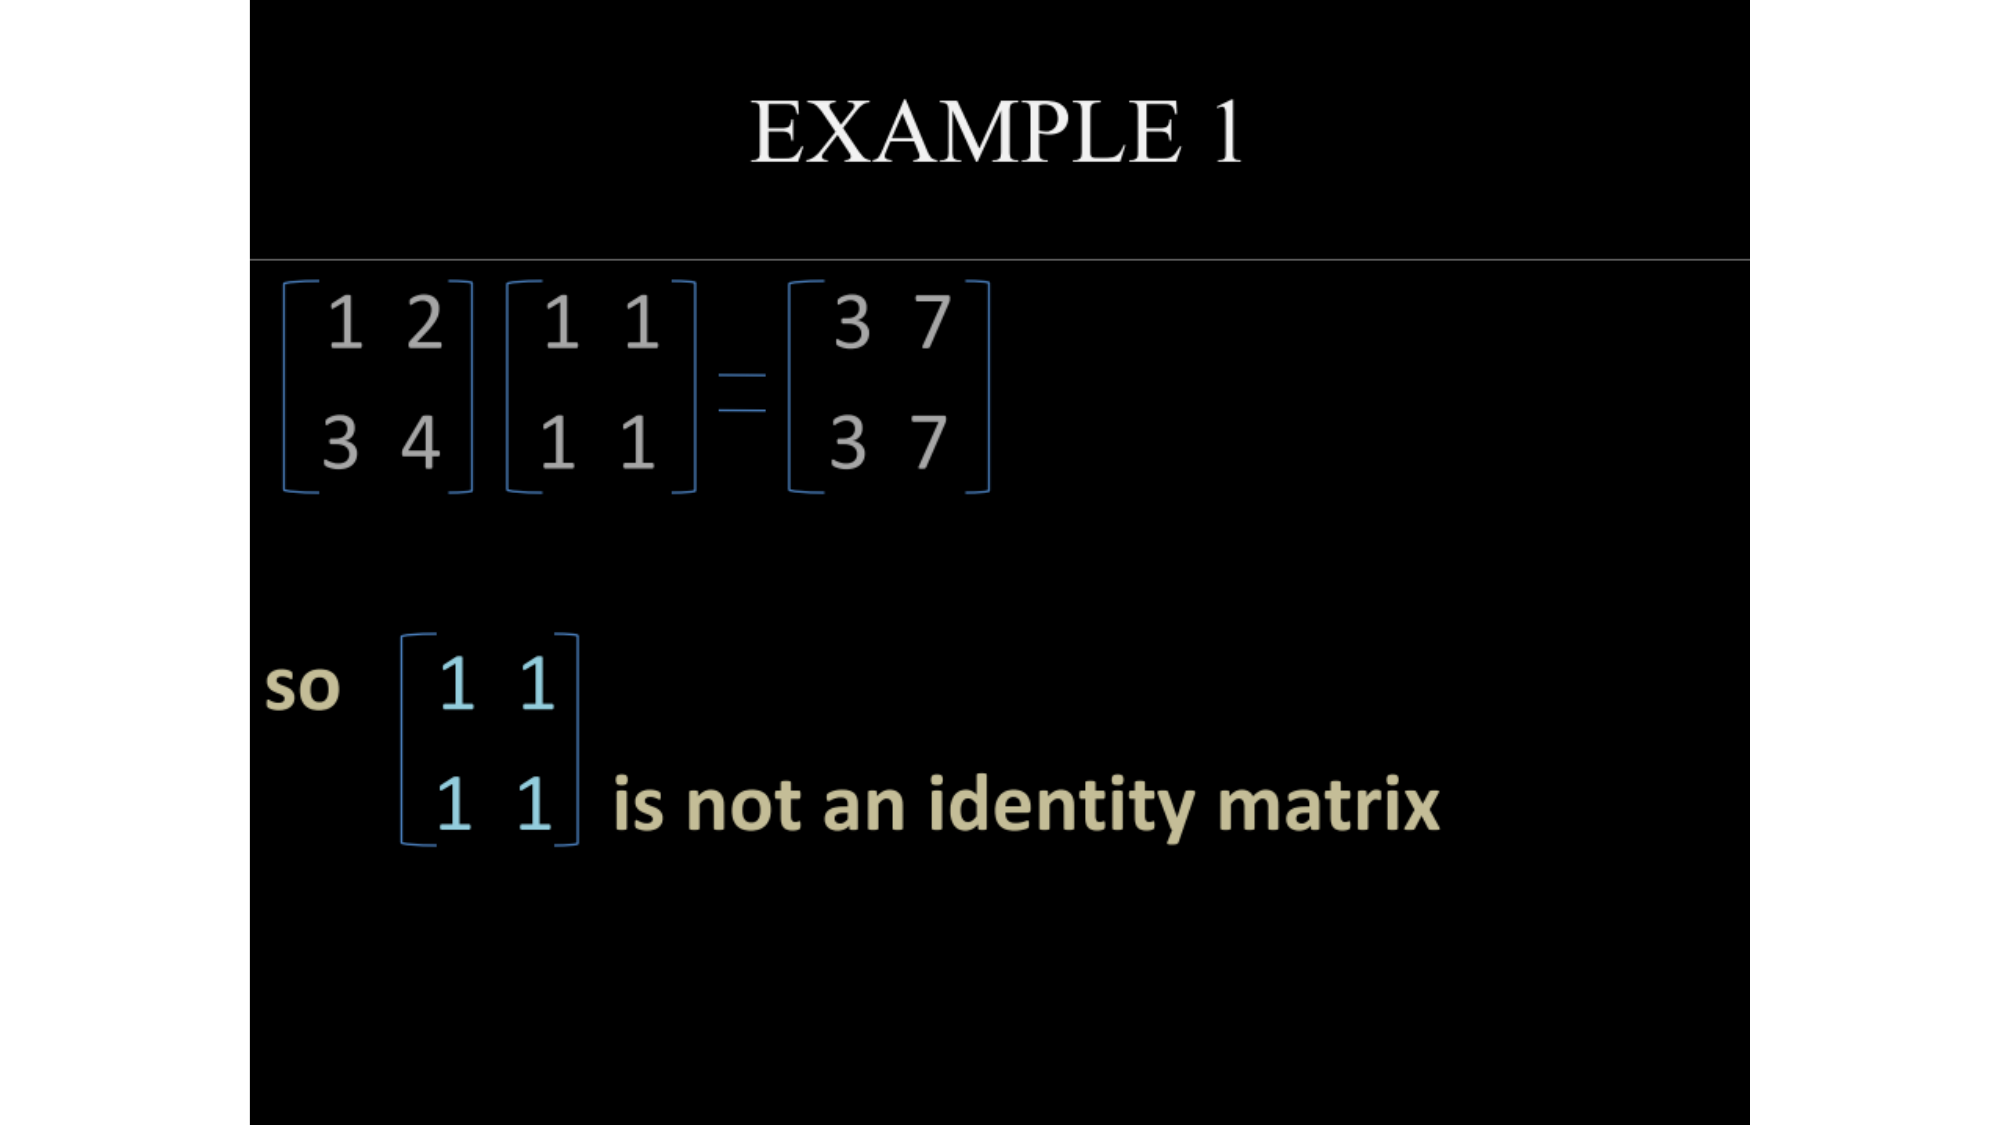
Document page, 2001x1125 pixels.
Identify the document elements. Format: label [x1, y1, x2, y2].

picture [249, 0, 1750, 1125]
